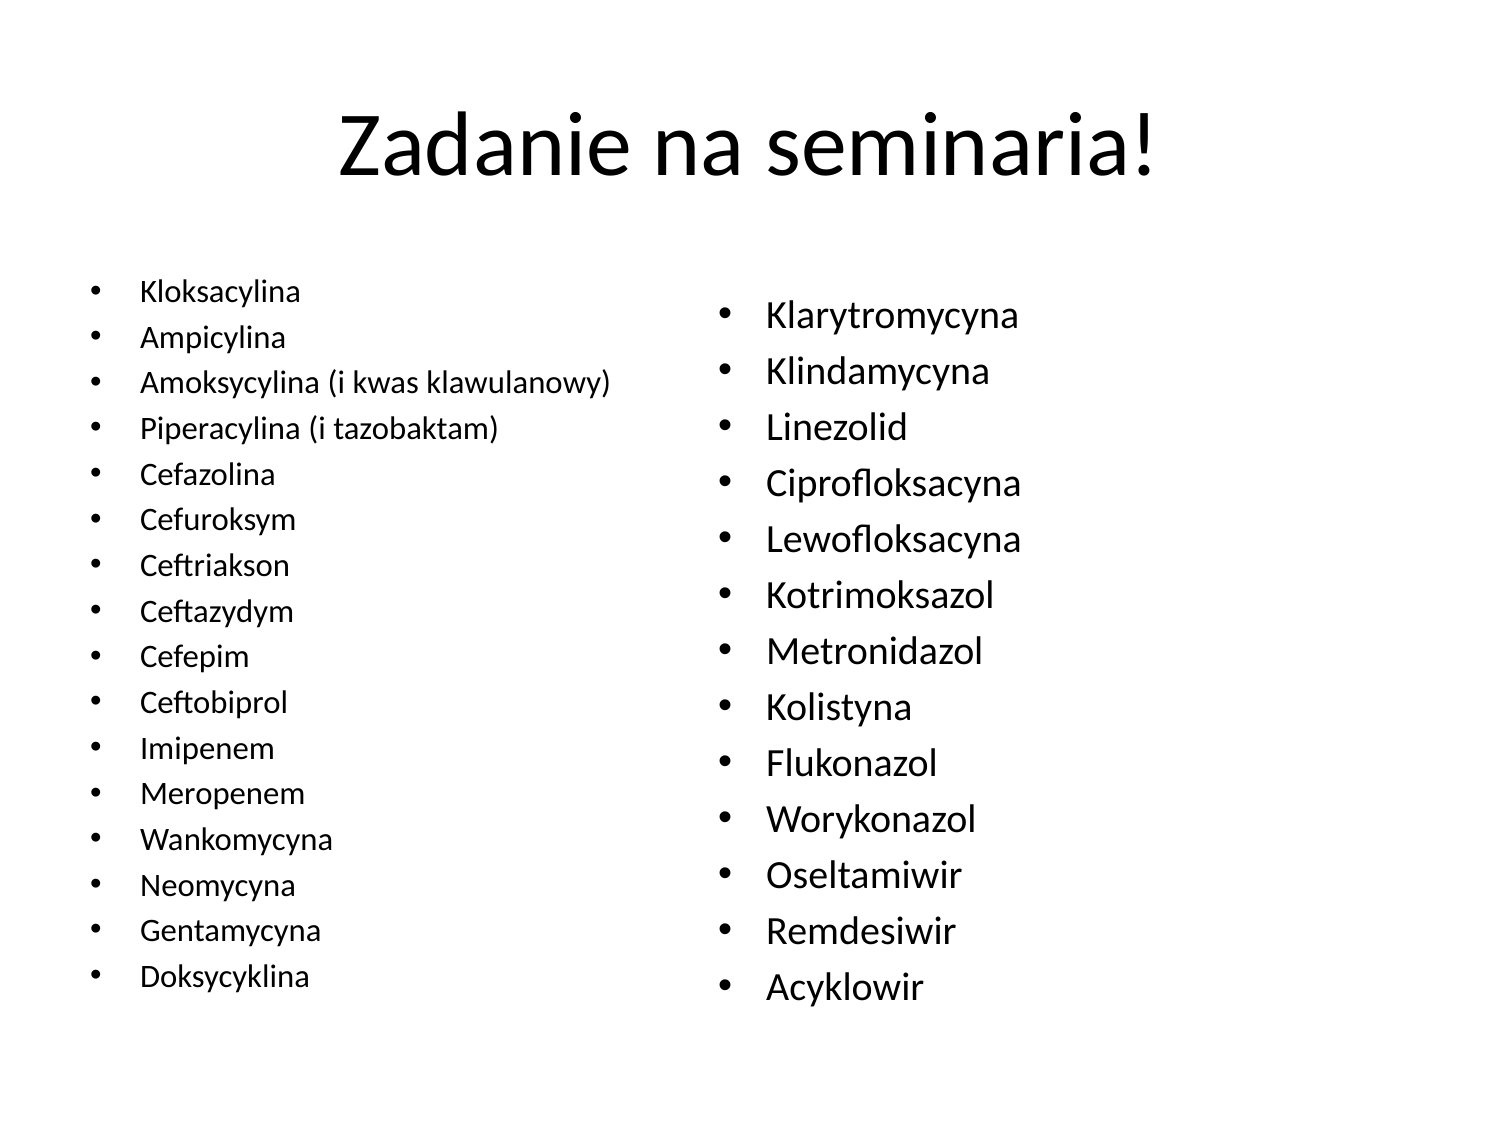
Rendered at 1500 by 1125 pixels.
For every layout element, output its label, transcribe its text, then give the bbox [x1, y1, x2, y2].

title Zadanie na seminaria! [75, 45, 1425, 233]
text_box Klarytromycyna Klindamycyna Linezolid Ciprofloksacyna Lewofloksacyna Kotrimoksazol Metronidazol Kolistyna Flukonazol Worykonazol Oseltamiwir Remdesiwir Acyklowir [703, 281, 1378, 1024]
list Kloksacylina Ampicylina Amoksycylina (i kwas klawulanowy) Piperacylina (i tazobaktam) Cefazolina Cefuroksym Ceftriakson Ceftazydym Cefepim Ceftobiprol Imipenem Meropenem Wankomycyna Neomycyna Gentamycyna Doksycyklina [75, 262, 750, 1005]
